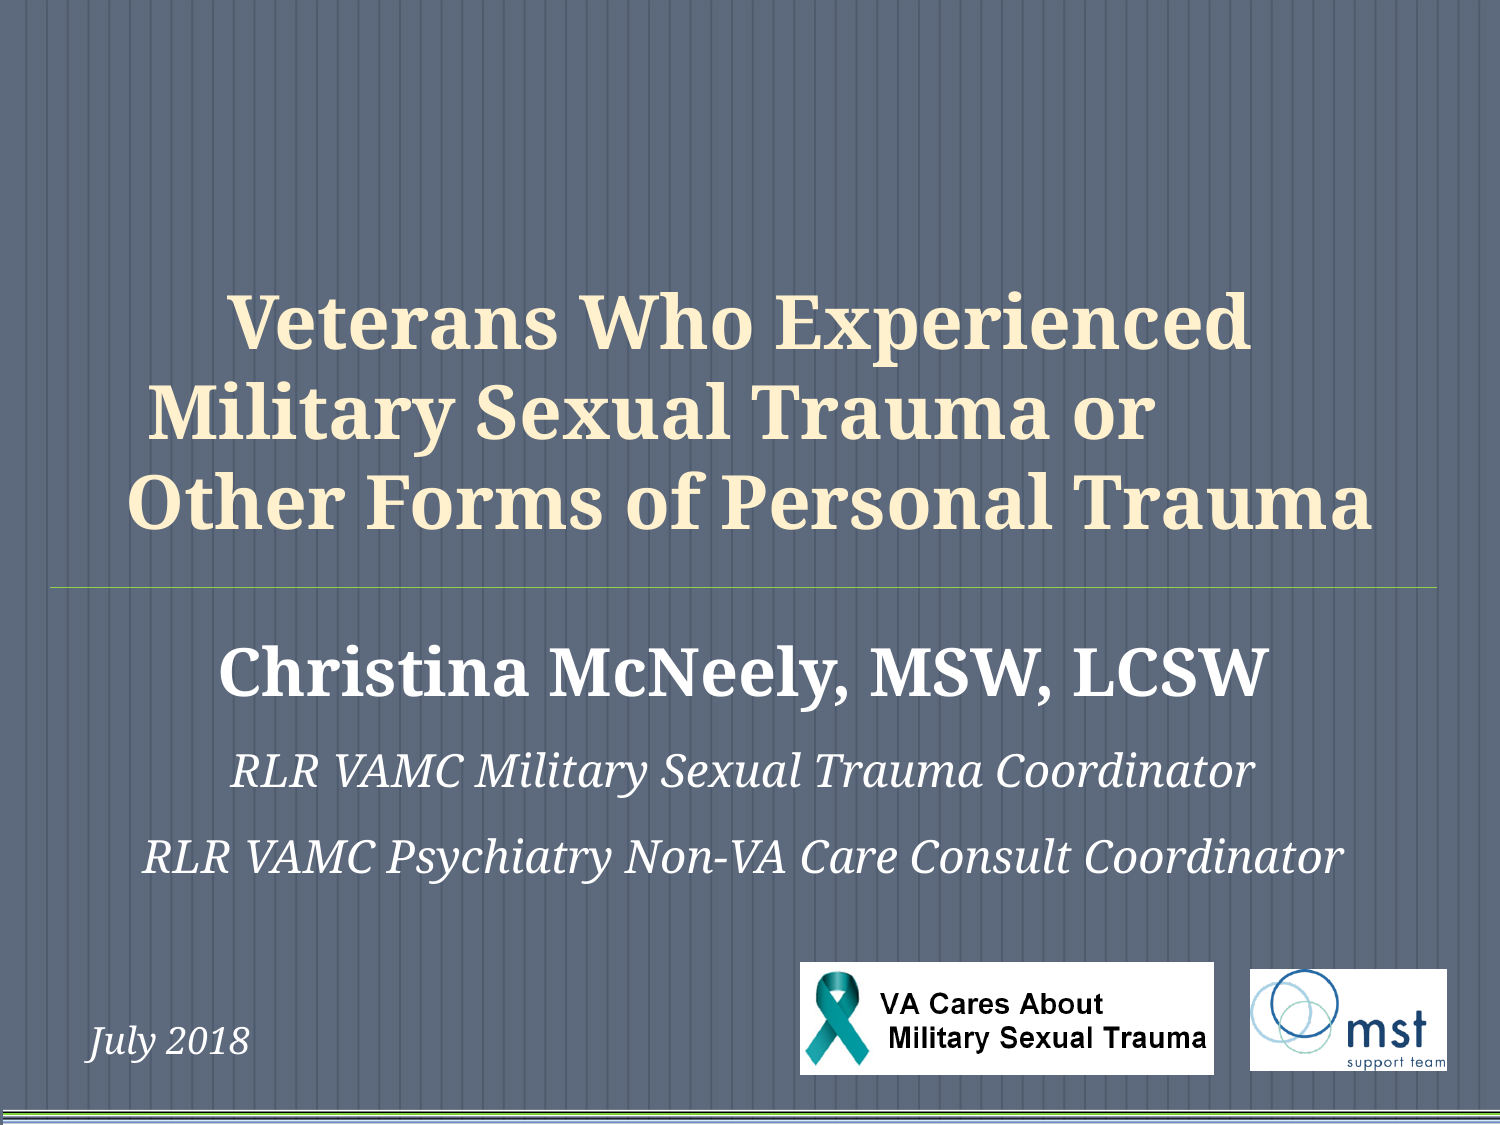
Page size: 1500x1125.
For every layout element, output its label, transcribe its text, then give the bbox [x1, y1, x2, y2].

text_box July 2018 [75, 1009, 275, 1070]
picture [1249, 969, 1447, 1071]
picture [799, 962, 1214, 1075]
title Veterans Who Experienced Military Sexual Trauma or Other Forms of Personal Trauma [0, 174, 1500, 575]
subtitle Christina McNeely, MSW, LCSW RLR VAMC Military Sexual Trauma Coordinator RLR VAMC Psychiatry Non-VA Care Consult Coordinator [49, 599, 1438, 926]
